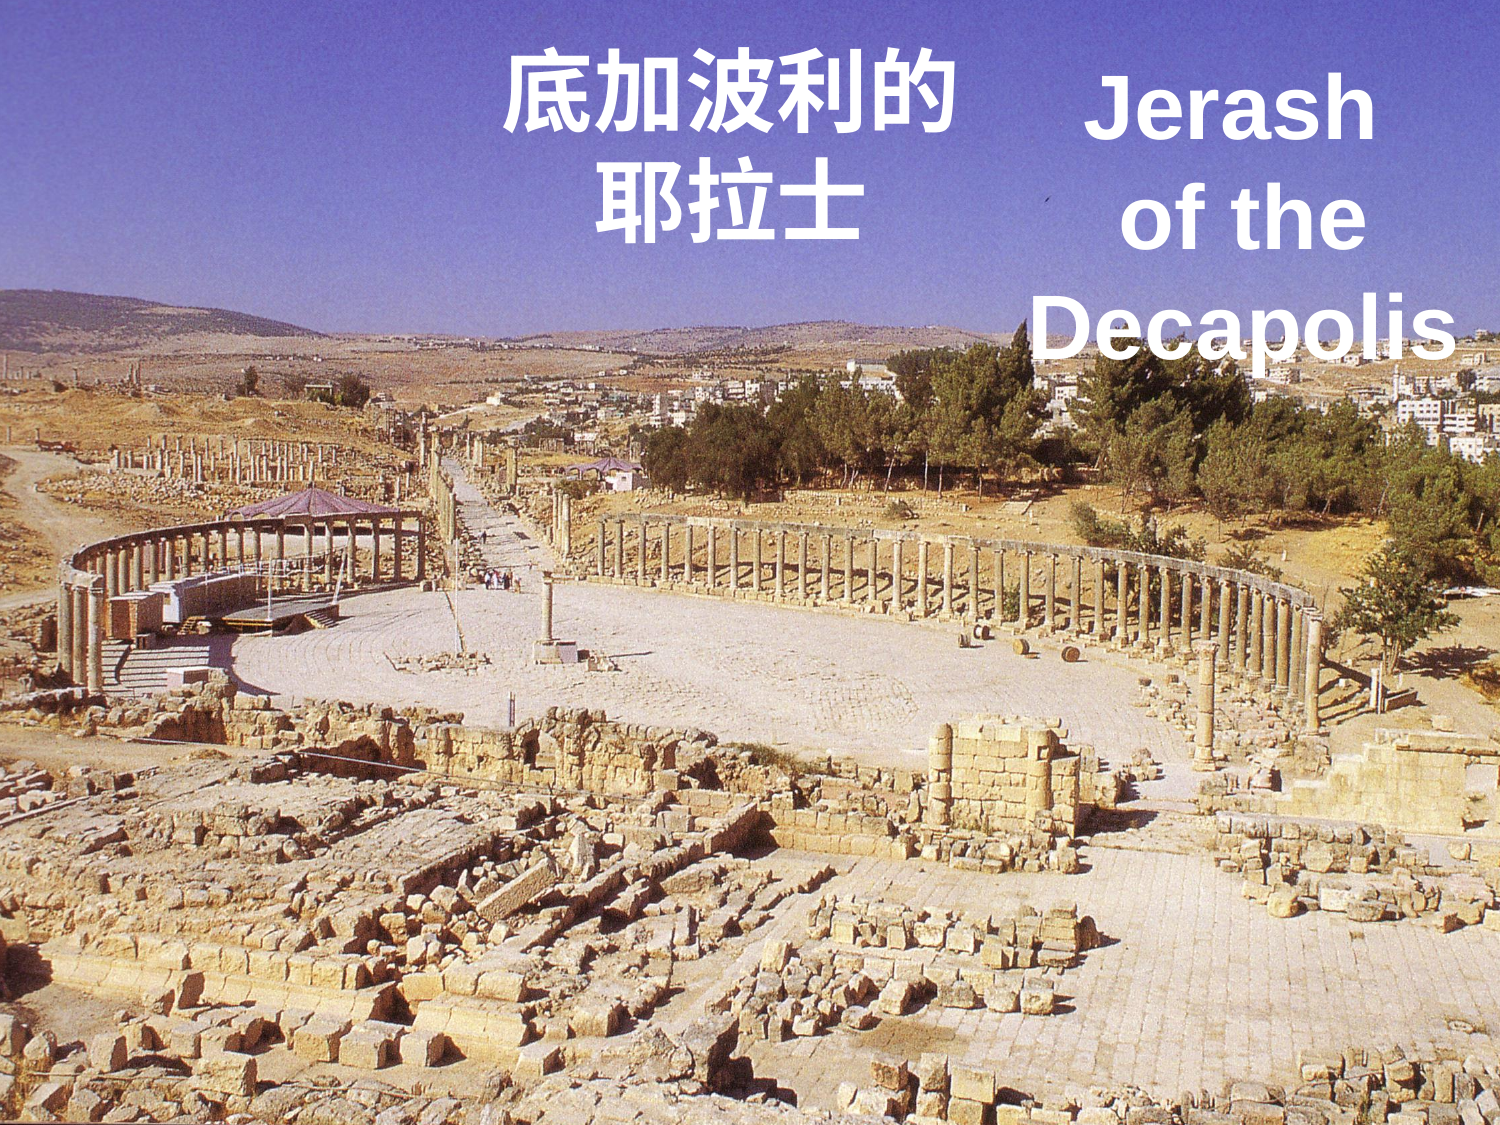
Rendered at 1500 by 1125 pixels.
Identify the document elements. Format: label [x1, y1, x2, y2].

list [0, 0, 1500, 1125]
